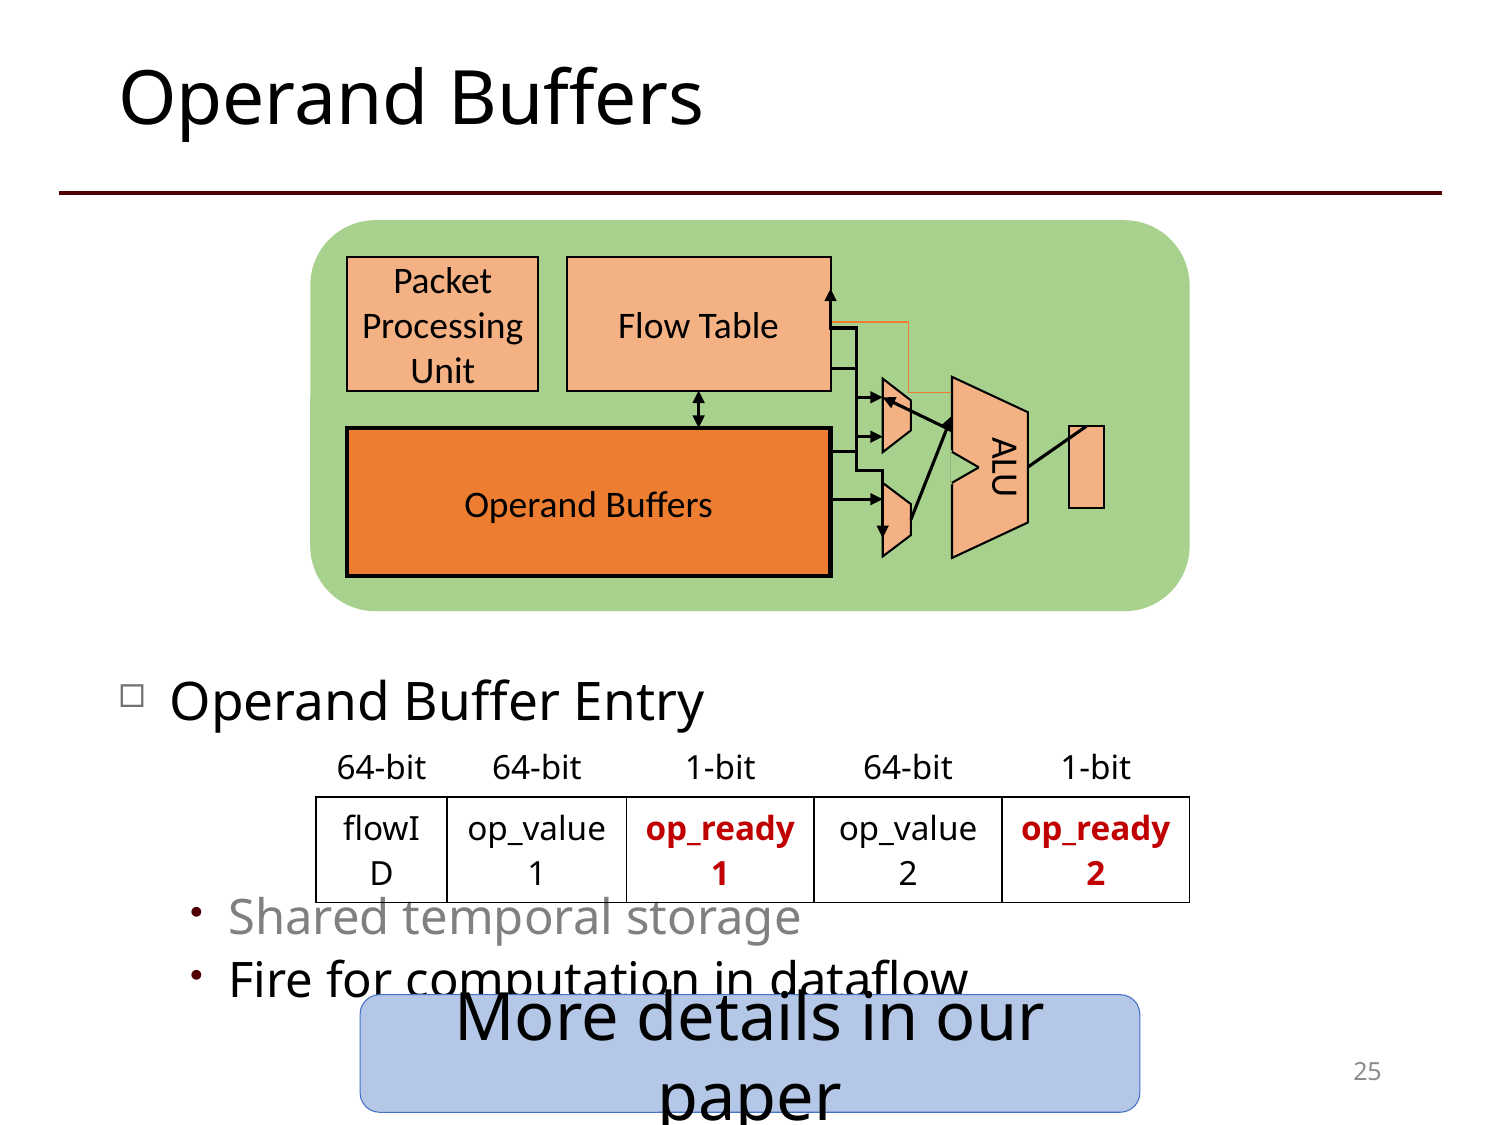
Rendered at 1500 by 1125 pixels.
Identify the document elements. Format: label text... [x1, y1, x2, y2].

title Operand Buffers [103, 33, 1397, 168]
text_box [310, 220, 1190, 612]
table_cell flowID [317, 798, 446, 902]
table_header 64-bit [447, 737, 627, 796]
table_cell op_ready2 [1003, 798, 1189, 902]
table_header 64-bit [814, 737, 1002, 796]
table_cell op_value1 [448, 798, 626, 902]
table_header 1-bit [627, 737, 814, 796]
slide_number 25 [1139, 1042, 1397, 1103]
list Operand Buffer Entry Shared temporal storage Fire for computation in dataflow [103, 664, 1397, 1016]
table_header 1-bit [1002, 737, 1190, 796]
table_cell op_value2 [815, 798, 1001, 902]
text_box More details in our paper [359, 994, 1141, 1113]
table_header 64-bit [316, 737, 447, 796]
table_cell op_ready1 [627, 798, 813, 902]
